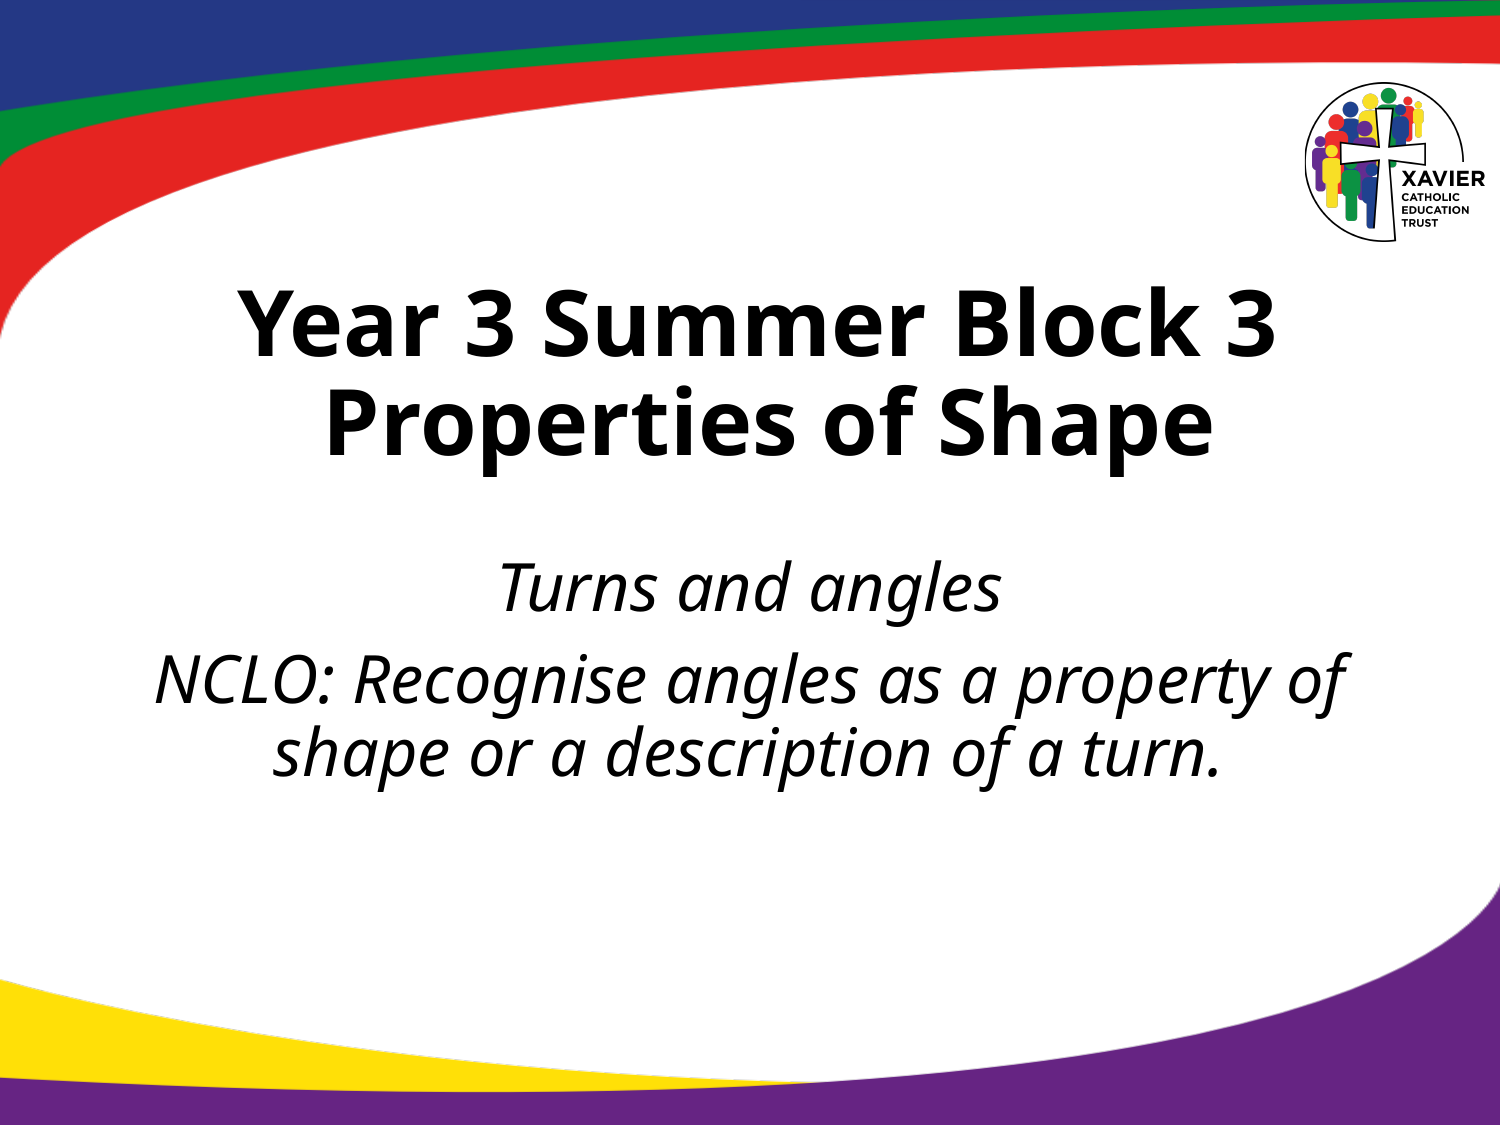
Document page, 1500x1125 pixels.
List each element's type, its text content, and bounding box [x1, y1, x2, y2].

title Year 3 Summer Block 3 Properties of Shape [103, 267, 1437, 486]
list Turns and angles NCLO: Recognise angles as a property of shape or a description of a turn. [103, 545, 1397, 976]
